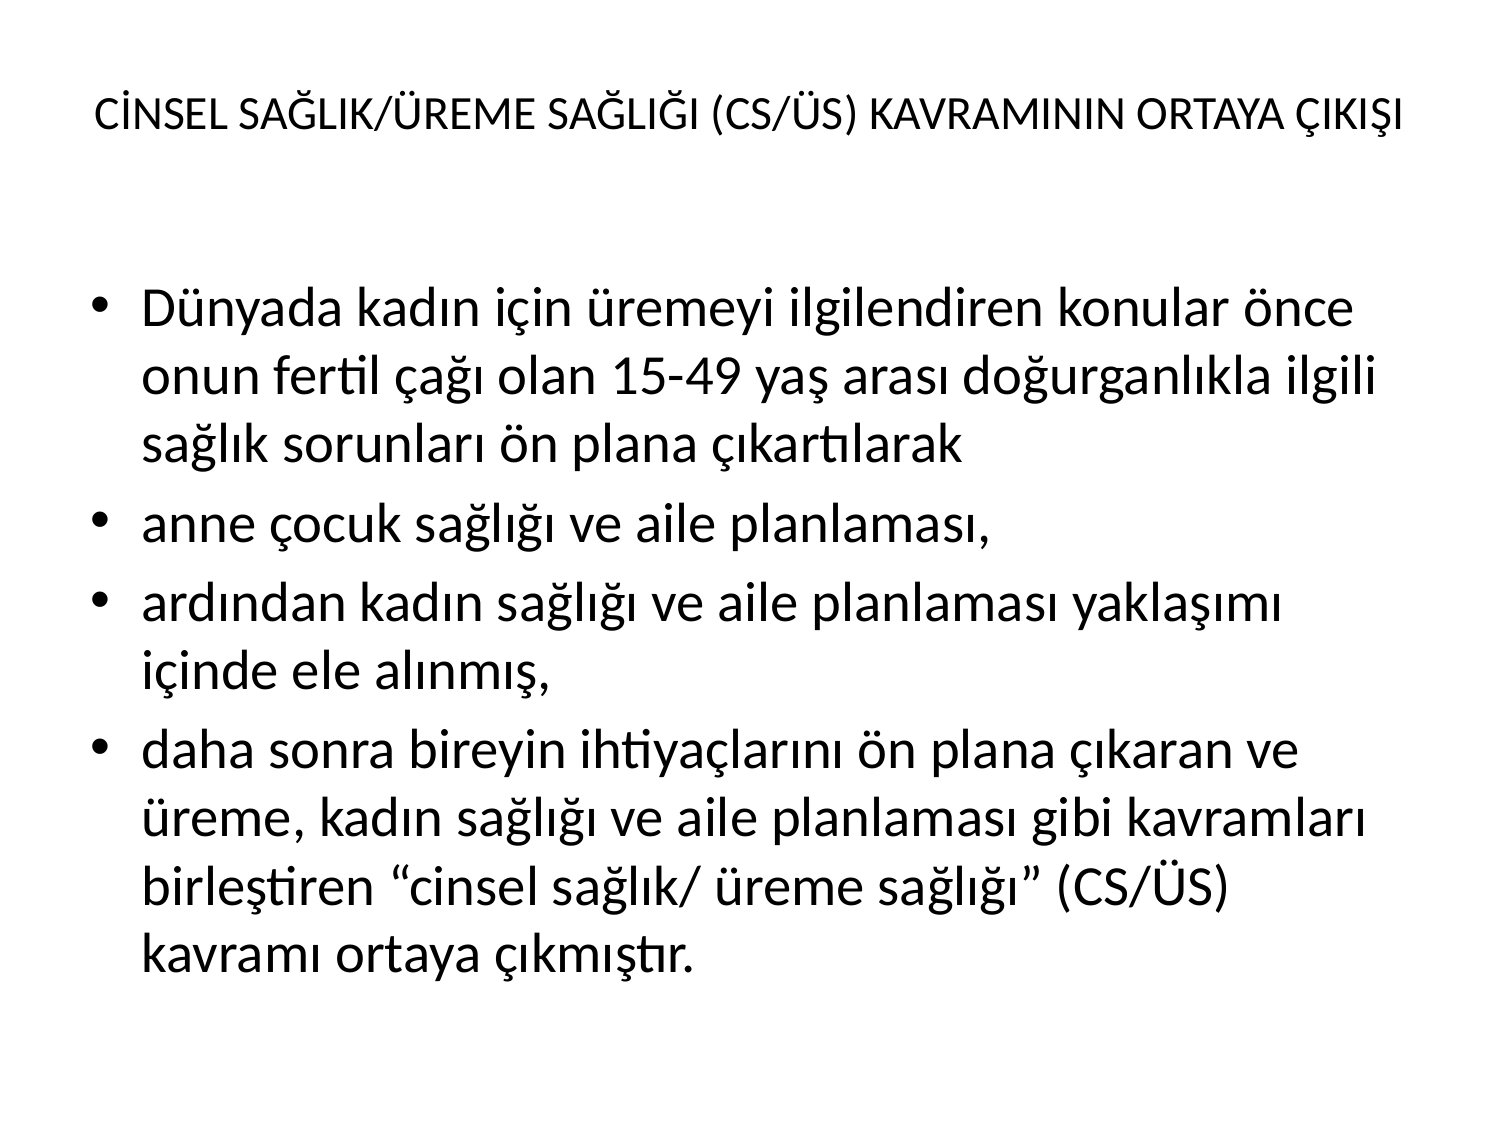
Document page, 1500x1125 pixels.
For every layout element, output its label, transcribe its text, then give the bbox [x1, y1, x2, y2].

list Dünyada kadın için üremeyi ilgilendiren konular önce onun fertil çağı olan 15-49 yaş arası doğurganlıkla ilgili sağlık sorunları ön plana çıkartılarak anne çocuk sağlığı ve aile planlaması, ardından kadın sağlığı ve aile planlaması yaklaşımı içinde ele alınmış, daha sonra bireyin ihtiyaçlarını ön plana çıkaran ve üreme, kadın sağlığı ve aile planlaması gibi kavramları birleştiren “cinsel sağlık/ üreme sağlığı” (CS/ÜS) kavramı ortaya çıkmıştır. [75, 262, 1425, 1005]
title CİNSEL SAĞLIK/ÜREME SAĞLIĞI (CS/ÜS) KAVRAMININ ORTAYA ÇIKIŞI [75, 45, 1425, 233]
